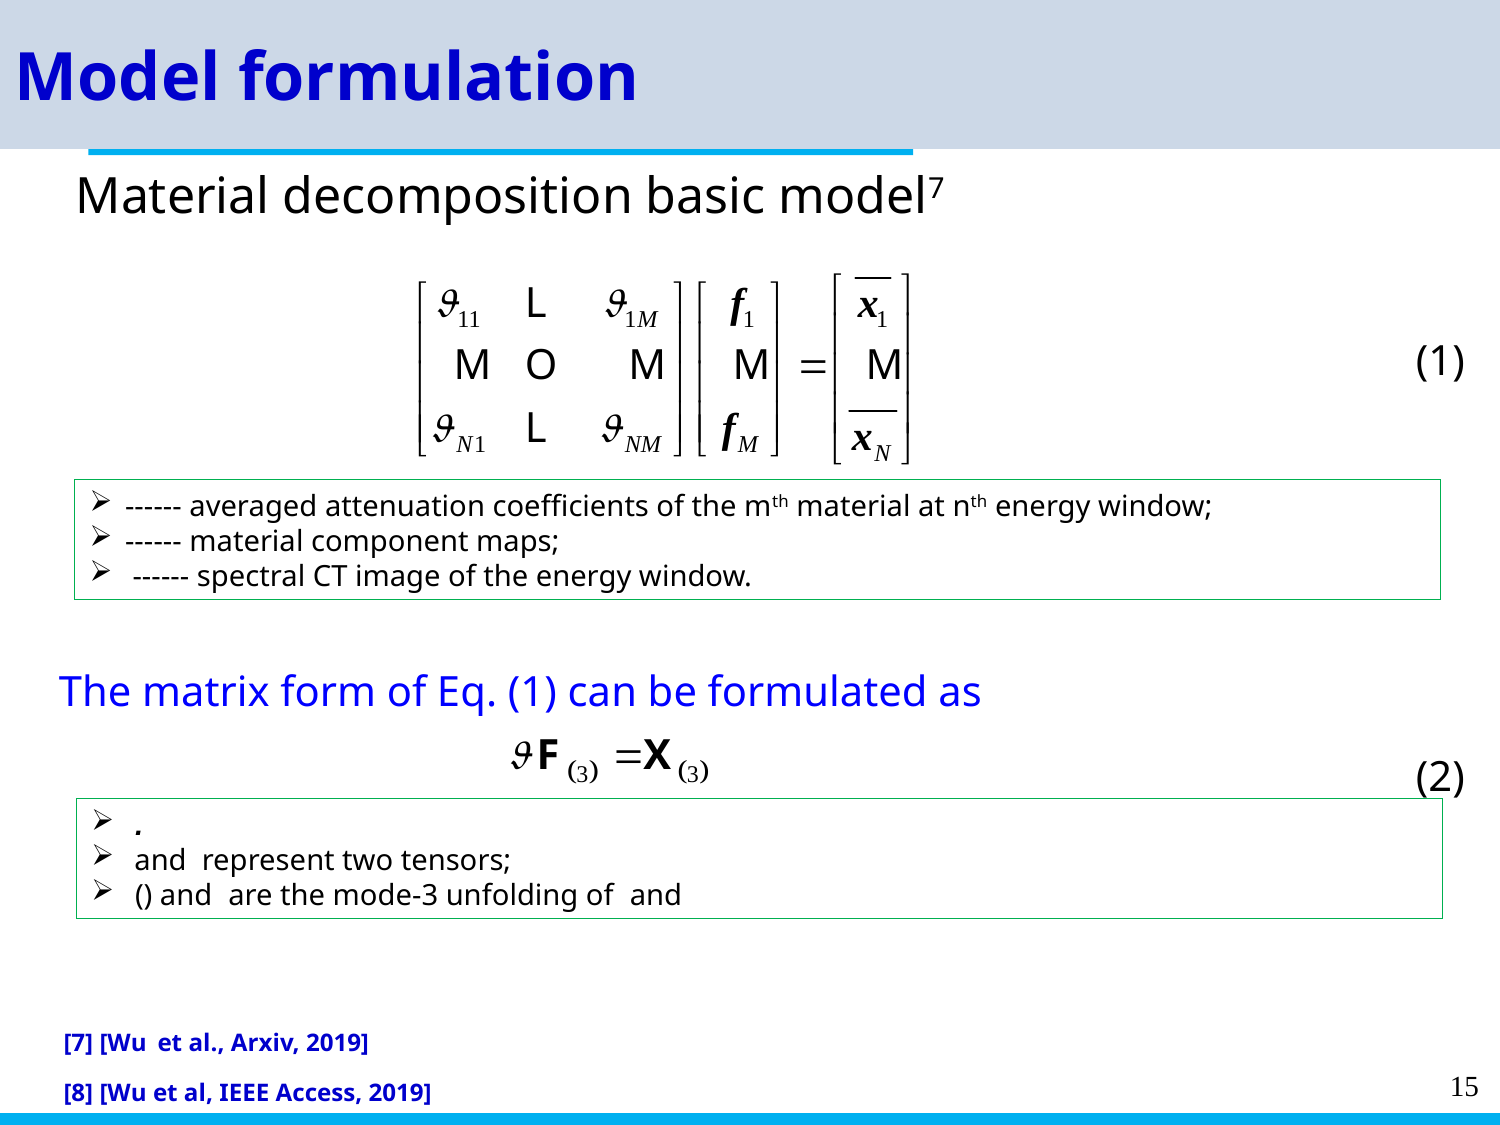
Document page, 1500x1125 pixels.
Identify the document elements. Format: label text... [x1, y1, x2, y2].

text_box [503, 727, 717, 799]
text_box The matrix form of Eq. (1) can be formulated as [44, 656, 1469, 722]
text_box (2) [1401, 742, 1480, 808]
text_box (1) [1401, 326, 1480, 392]
text_box Material decomposition basic model7 [61, 155, 1486, 231]
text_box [407, 262, 929, 476]
text_box [7] [Wu et al., Arxiv, 2019] [8] [Wu et al, IEEE Access, 2019] [48, 1014, 1043, 1125]
text_box [0, 0, 1500, 150]
picture [0, 150, 1500, 1112]
text_box Model formulation [0, 26, 809, 122]
